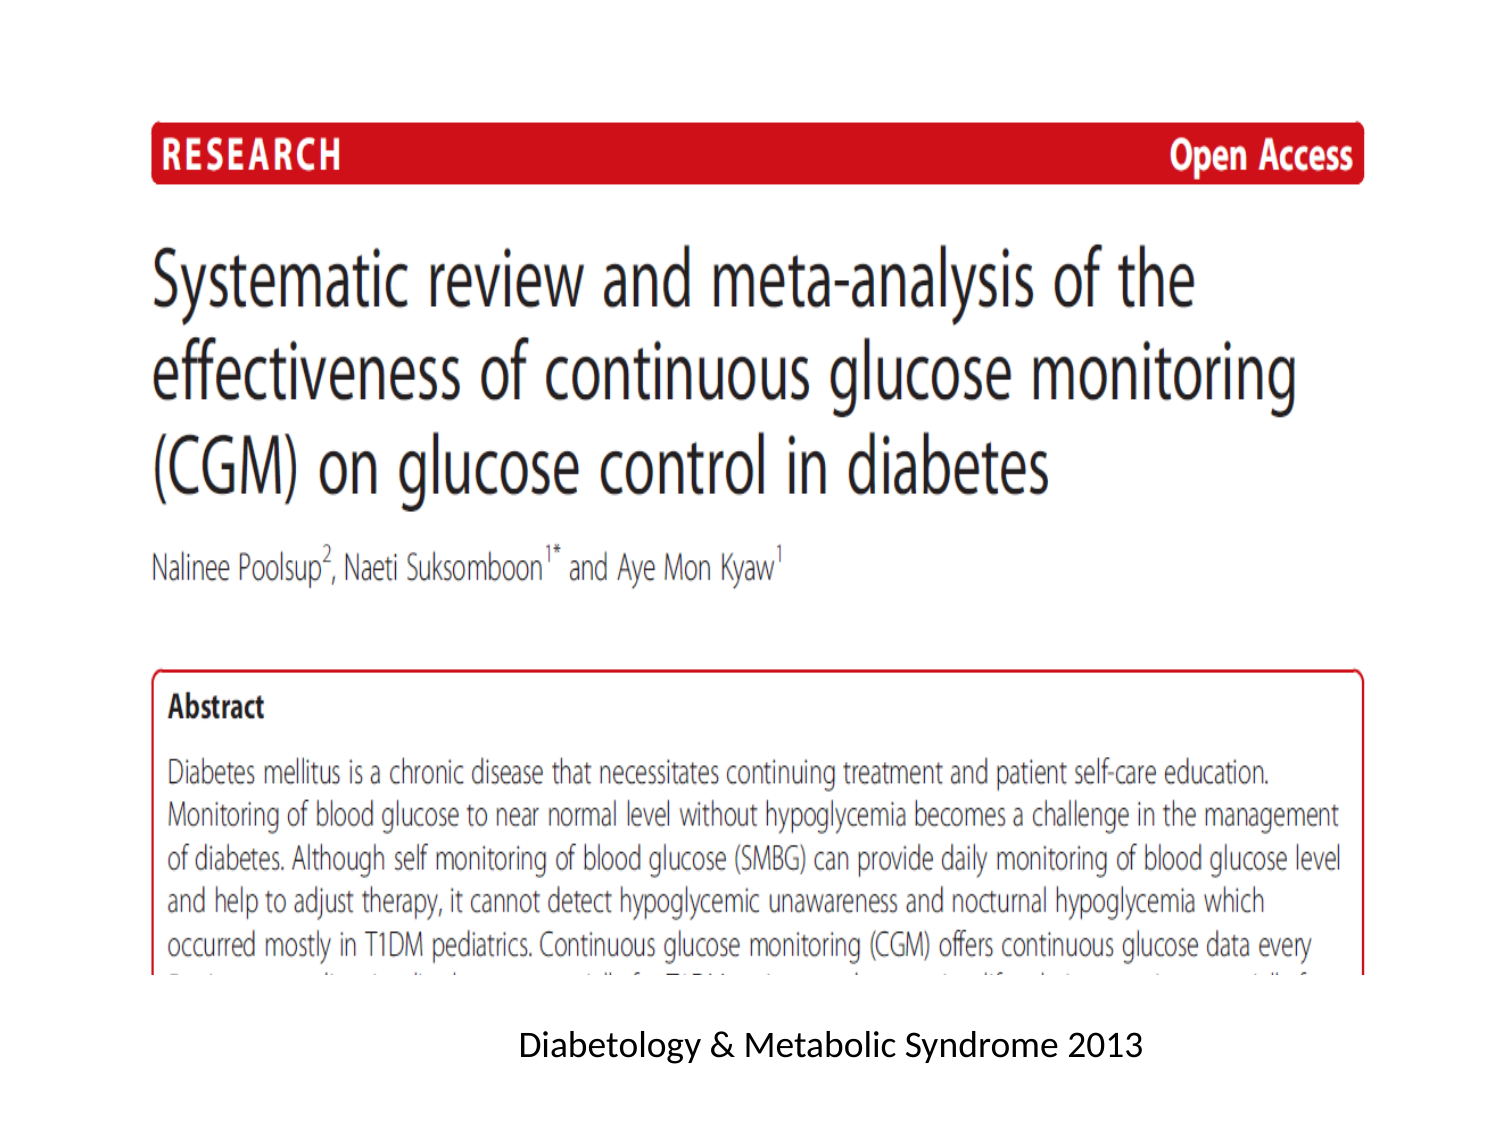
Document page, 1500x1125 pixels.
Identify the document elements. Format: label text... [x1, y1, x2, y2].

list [87, 112, 1426, 976]
text_box Diabetology & Metabolic Syndrome 2013 [503, 1012, 1159, 1073]
